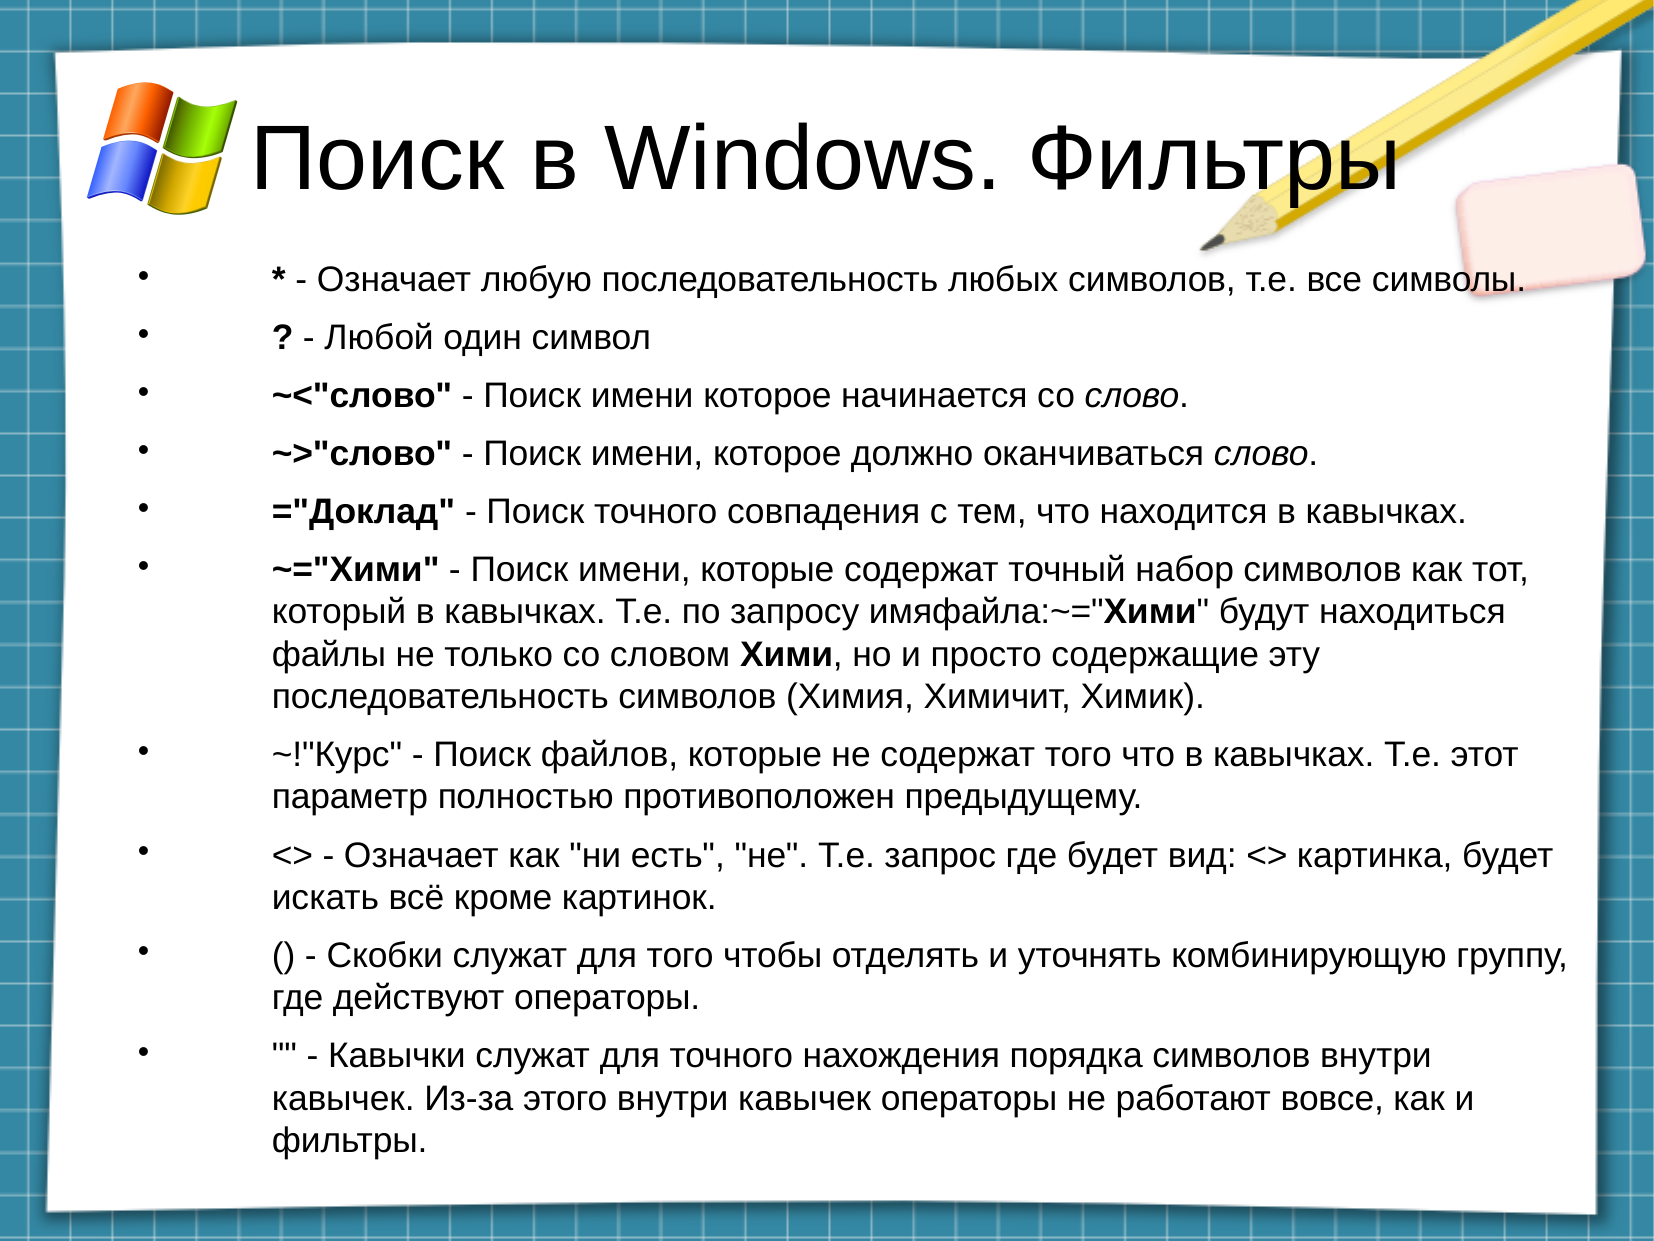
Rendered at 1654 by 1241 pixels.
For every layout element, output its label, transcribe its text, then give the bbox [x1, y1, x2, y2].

picture [0, 0, 1654, 1241]
text_box Поиск в Windows. Фильтры [82, 49, 1571, 257]
text_box * - Означает любую последовательность любых символов, т.е. все символы. ? - Любой один символ ~<"слово" - Поиск имени которое начинается со слово. ~>"слово" - Поиск имени, которое должно оканчиваться слово. ="Доклад" - Поиск точного совпадения с тем, что находится в кавычках. ~="Хими" - Поиск имени, которые содержат точный набор символов как тот, который в кавычках. Т.е. по запросу имяфайла:~="Хими" будут находиться файлы не только со словом Хими, но и просто содержащие эту последовательность символов (Химия, Химичит, Химик). ~!"Курс" - Поиск файлов, которые не содержат того что в кавычках. Т.е. этот параметр полностью противоположен предыдущему. <> - Означает как "ни есть", "не". Т.е. запрос где будет вид: <> картинка, будет искать всё кроме картинок. () - Скобки служат для того чтобы отделять и уточнять комбинирующую группу, где действуют операторы. "" - Кавычки служат для точного нахождения порядка символов внутри кавычек. Из-за этого внутри кавычек операторы не работают вовсе, как и фильтры. [93, 256, 1582, 1162]
